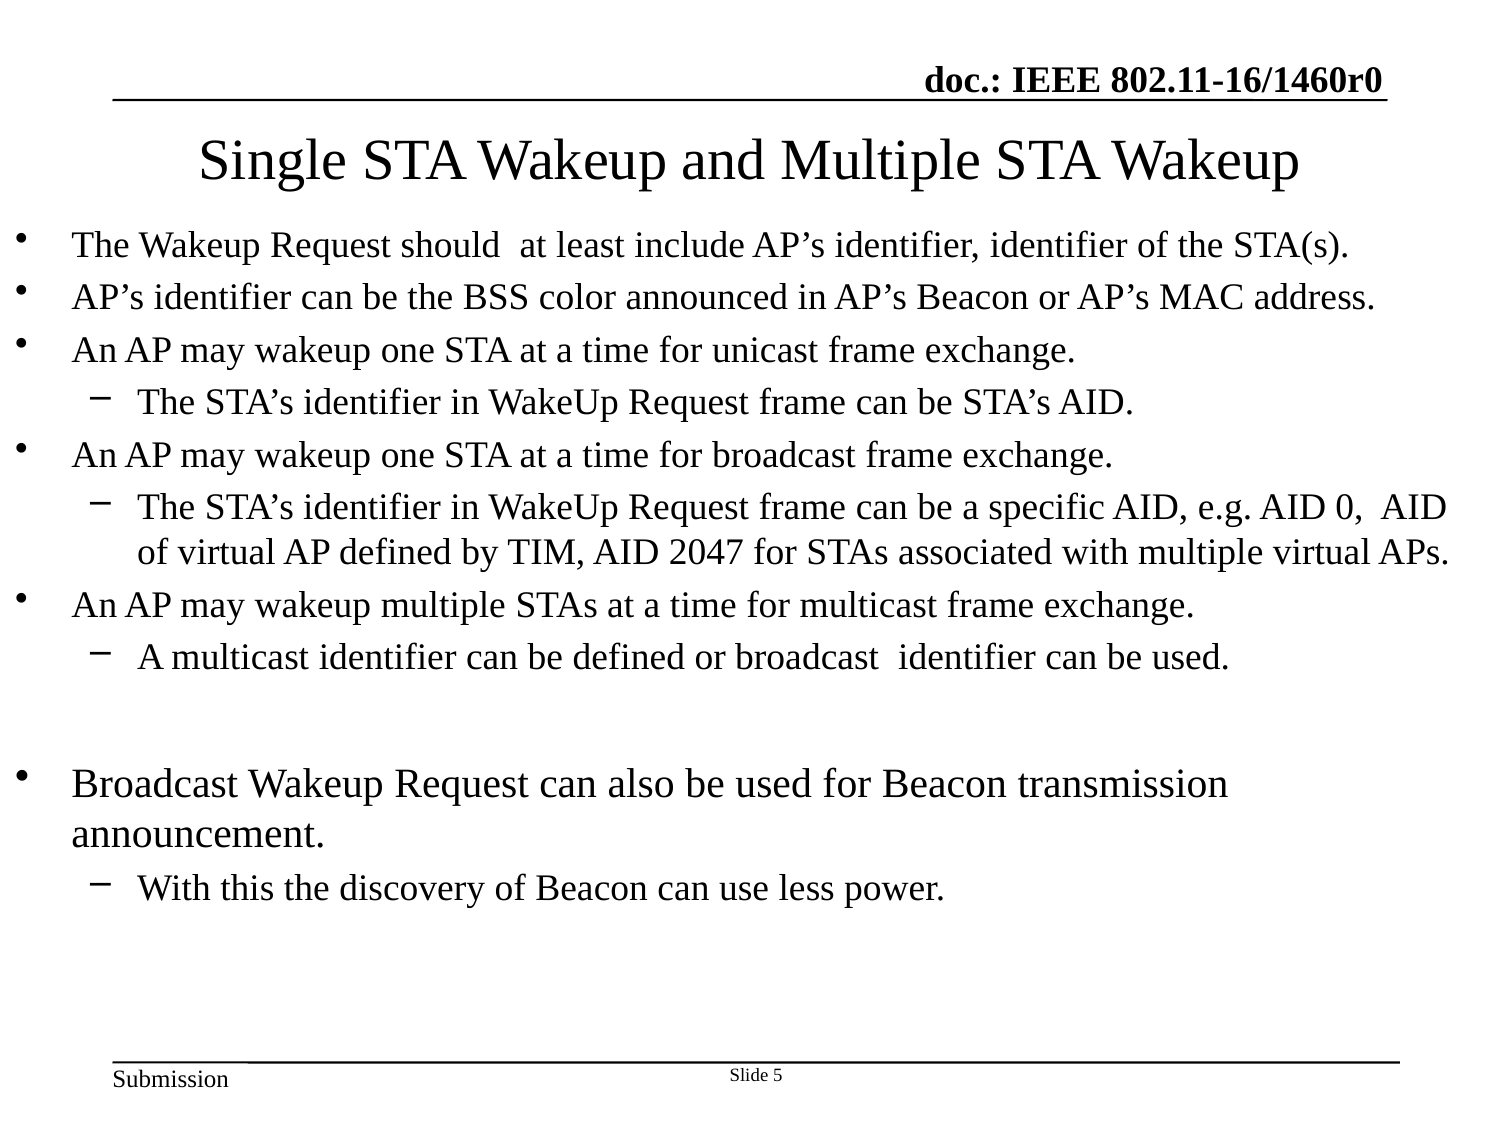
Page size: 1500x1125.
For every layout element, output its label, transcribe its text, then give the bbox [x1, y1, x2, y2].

list The Wakeup Request should at least include AP’s identifier, identifier of the STA(s). AP’s identifier can be the BSS color announced in AP’s Beacon or AP’s MAC address. An AP may wakeup one STA at a time for unicast frame exchange. The STA’s identifier in WakeUp Request frame can be STA’s AID. An AP may wakeup one STA at a time for broadcast frame exchange. The STA’s identifier in WakeUp Request frame can be a specific AID, e.g. AID 0, AID of virtual AP defined by TIM, AID 2047 for STAs associated with multiple virtual APs. An AP may wakeup multiple STAs at a time for multicast frame exchange. A multicast identifier can be defined or broadcast identifier can be used. Broadcast Wakeup Request can also be used for Beacon transmission announcement. With this the discovery of Beacon can use less power. [0, 212, 1500, 976]
slide_number Slide 5 [712, 1061, 800, 1093]
title Single STA Wakeup and Multiple STA Wakeup [0, 87, 1500, 212]
